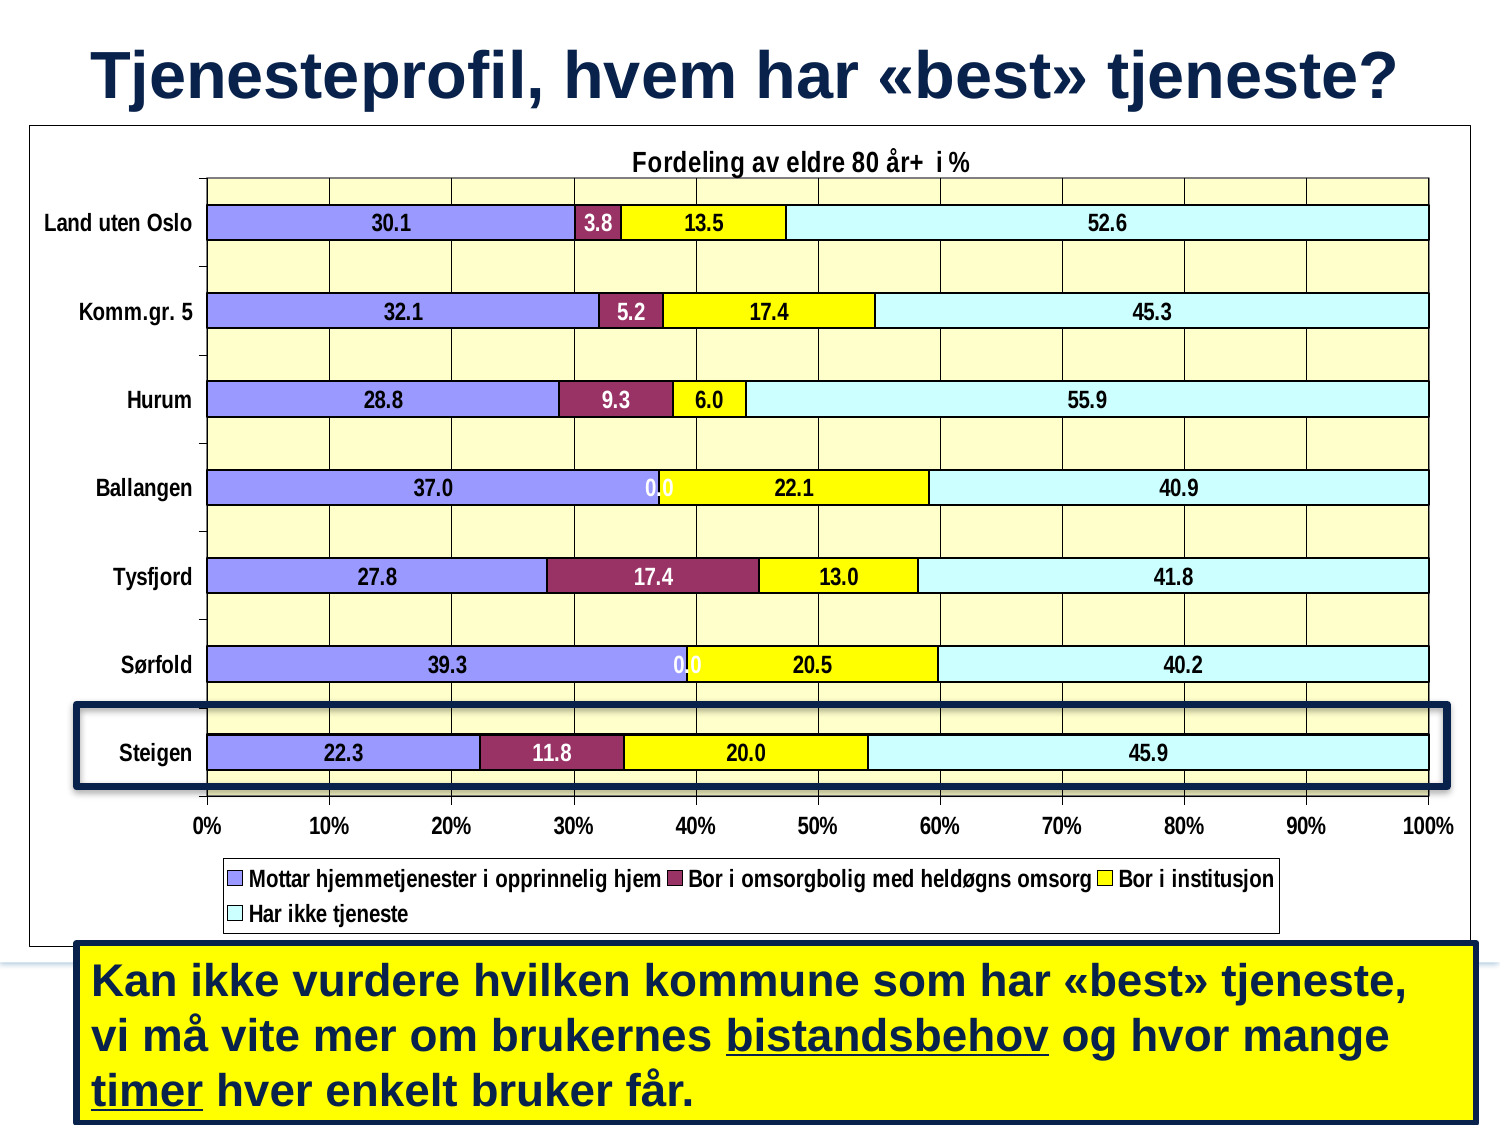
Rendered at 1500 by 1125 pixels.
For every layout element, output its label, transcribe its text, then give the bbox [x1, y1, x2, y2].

title Tjenesteprofil, hvem har «best» tjeneste? [75, 19, 1425, 123]
chart [29, 125, 1471, 948]
text_box Kan ikke vurdere hvilken kommune som har «best» tjeneste, vi må vite mer om brukernes bistandsbehov og hvor mange timer hver enkelt bruker får. [76, 943, 1477, 1123]
